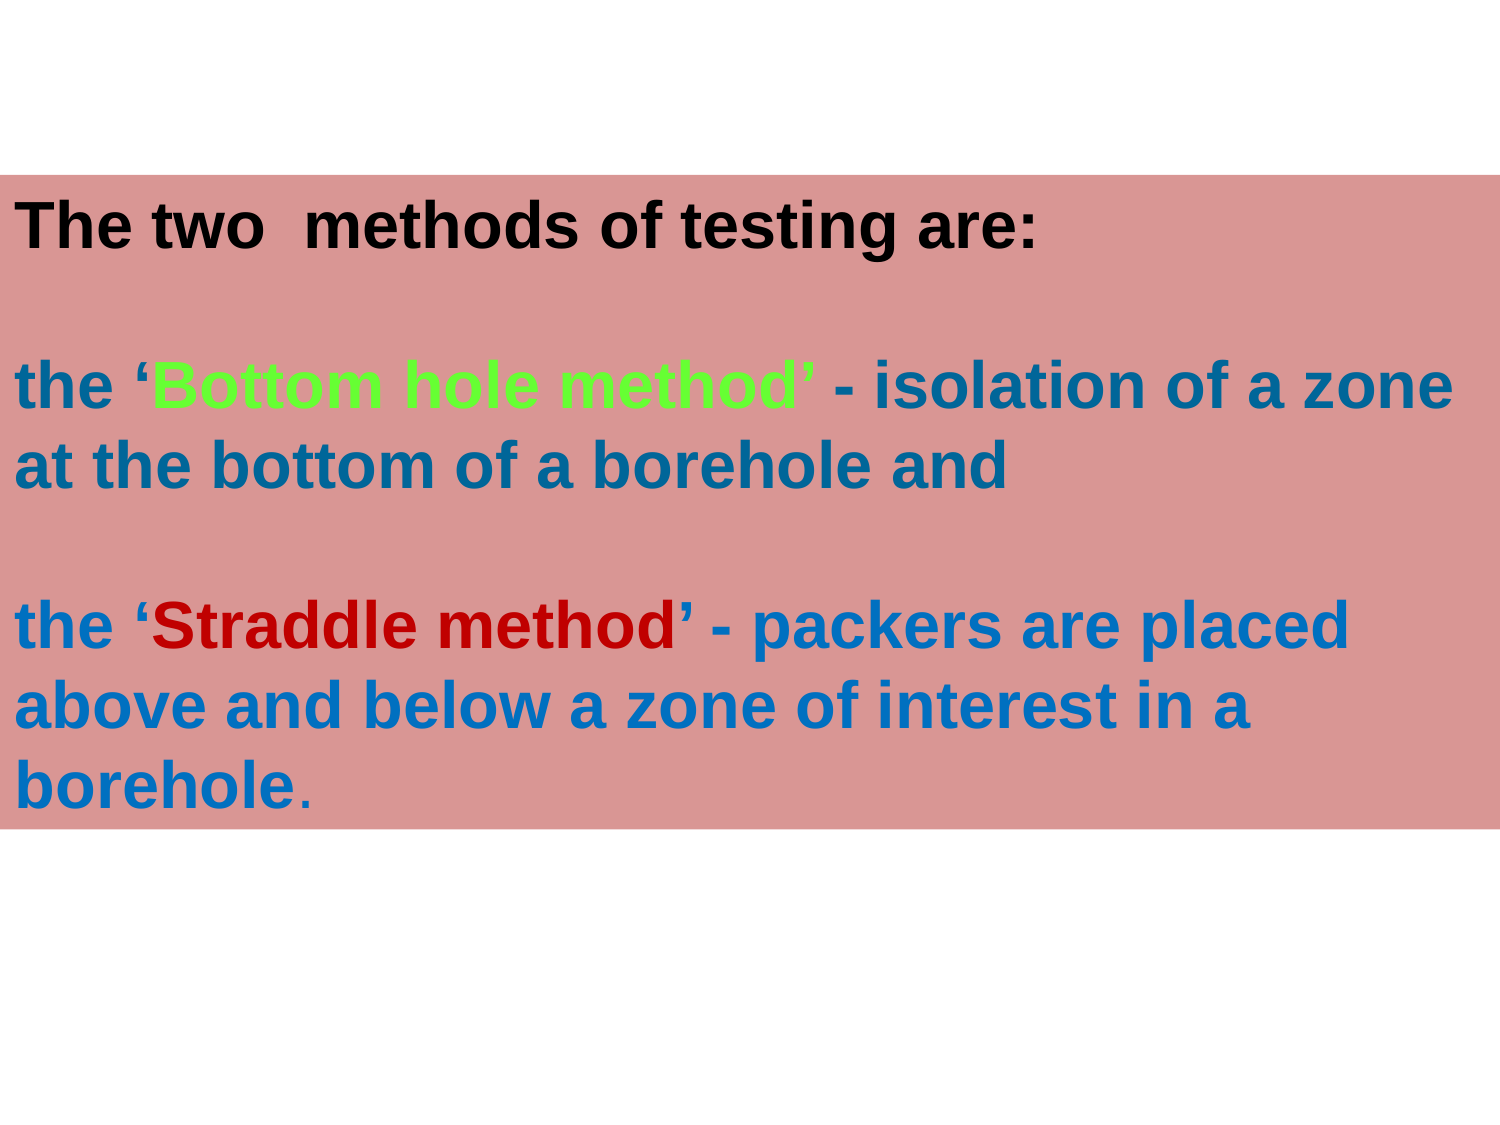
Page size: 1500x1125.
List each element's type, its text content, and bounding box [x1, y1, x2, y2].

text_box The two methods of testing are: the ‘Bottom hole method’ - isolation of a zone at the bottom of a borehole and the ‘Straddle method’ - packers are placed above and below a zone of interest in a borehole. [0, 174, 1500, 830]
